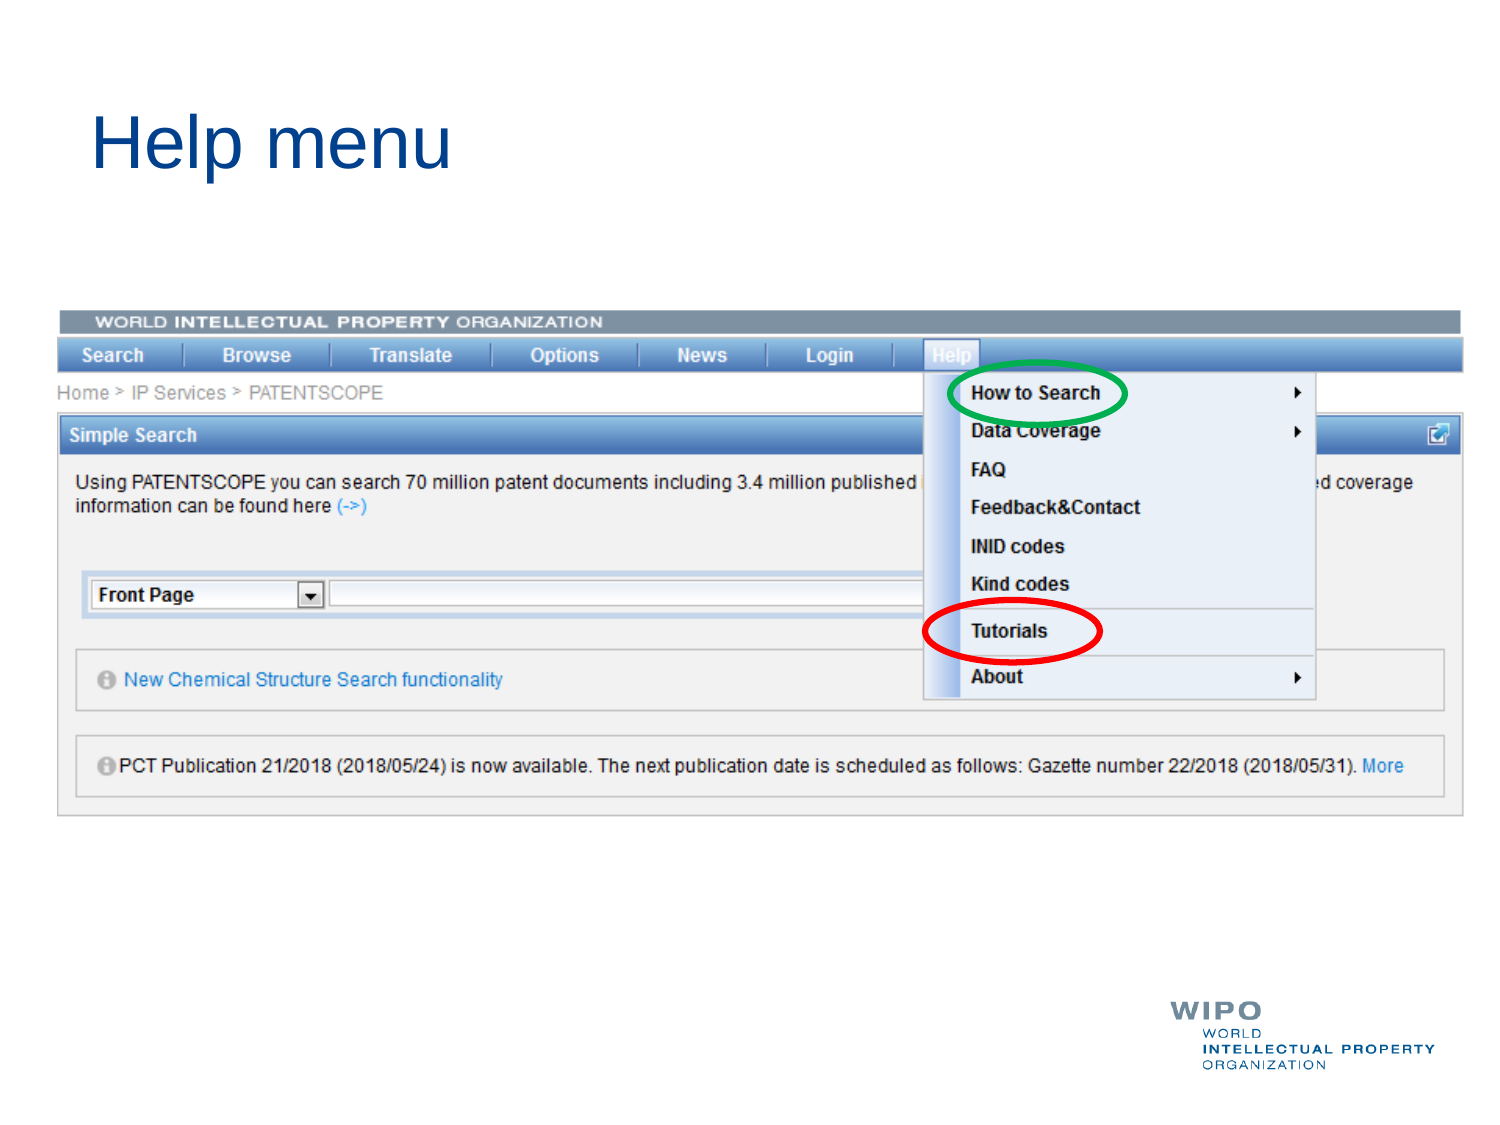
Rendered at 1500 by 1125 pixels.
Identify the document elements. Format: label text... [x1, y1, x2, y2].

title Help menu [75, 45, 1425, 233]
picture [0, 0, 1500, 1125]
